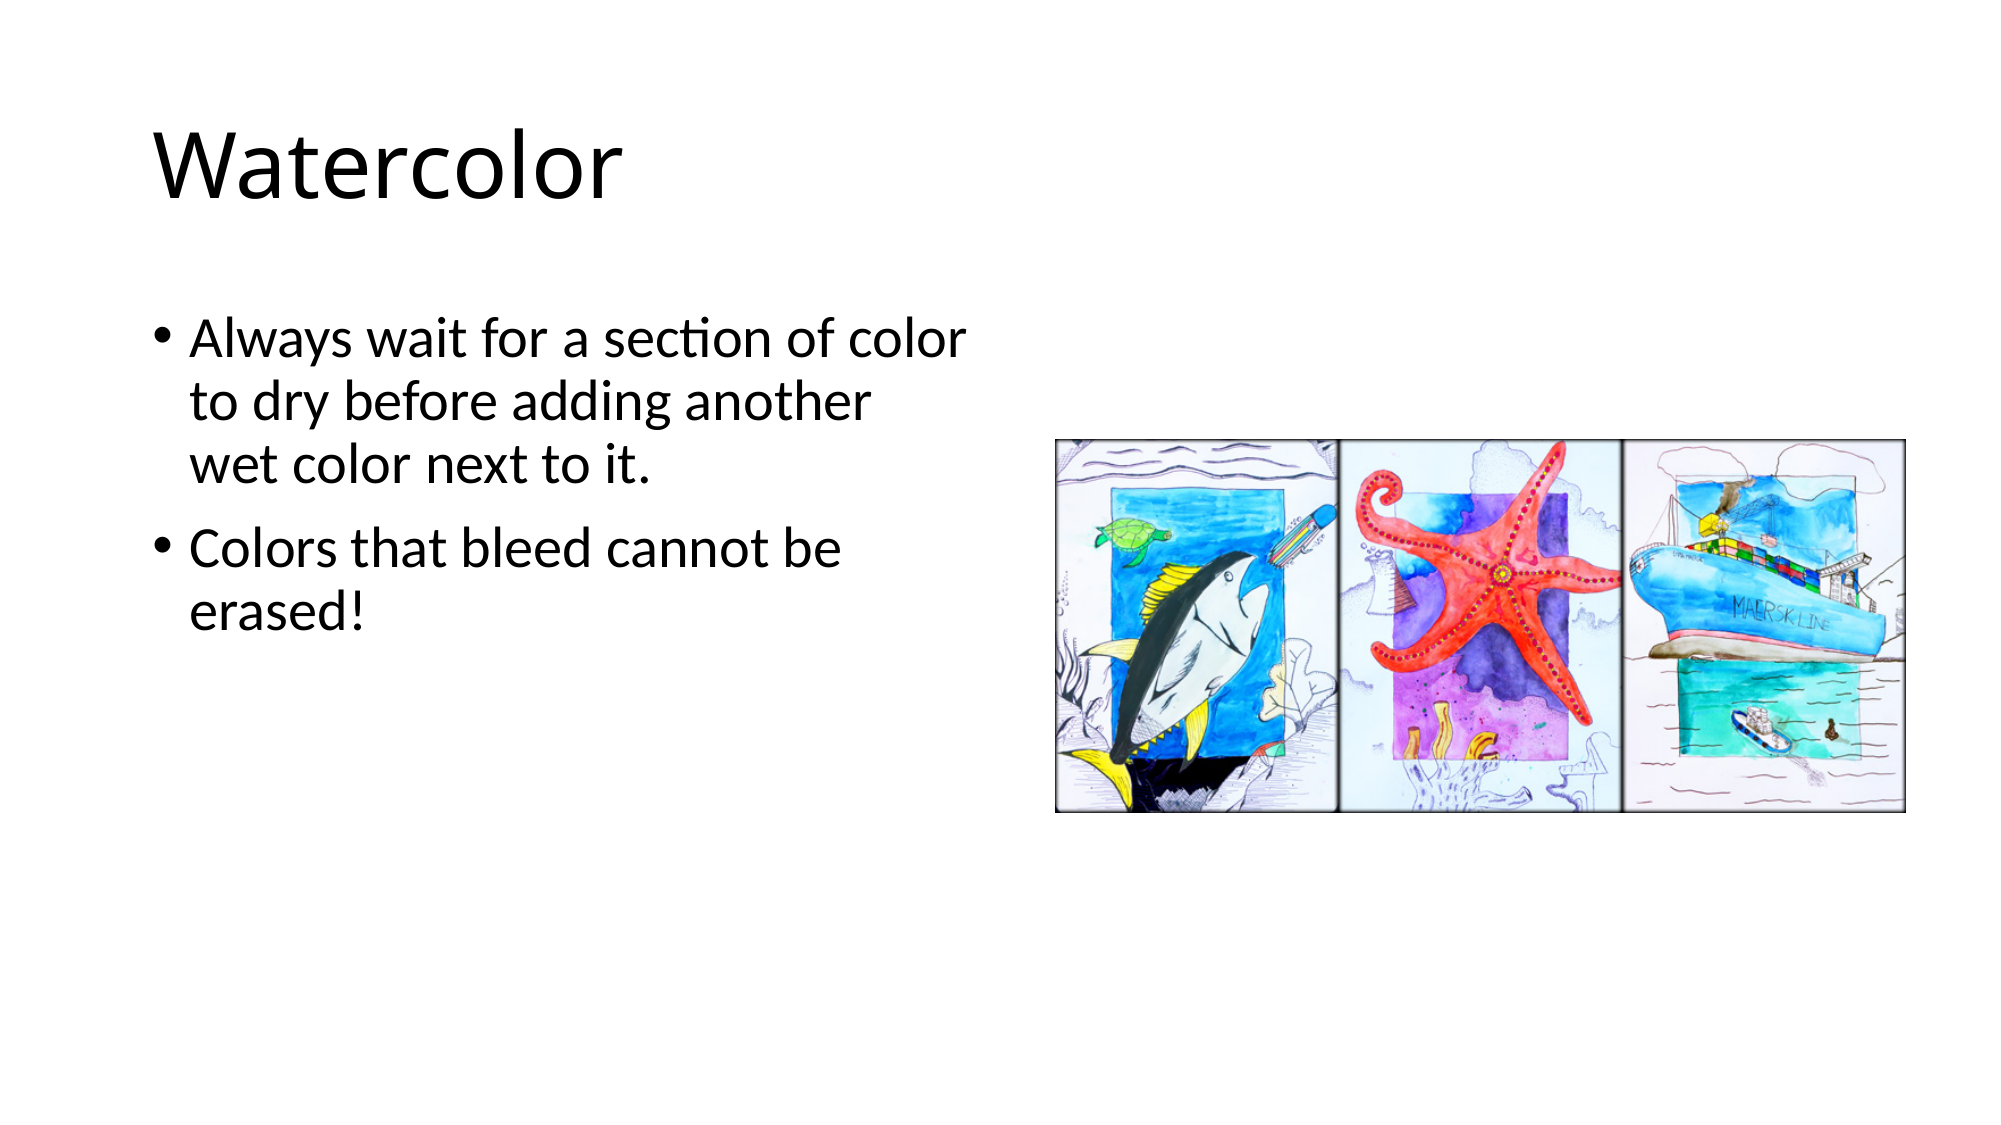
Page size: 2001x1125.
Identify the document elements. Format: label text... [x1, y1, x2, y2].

title Watercolor [137, 59, 1863, 278]
list Always wait for a section of color to dry before adding another wet color next to it. Colors that bleed cannot be erased! [137, 299, 988, 1014]
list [1055, 439, 1906, 813]
